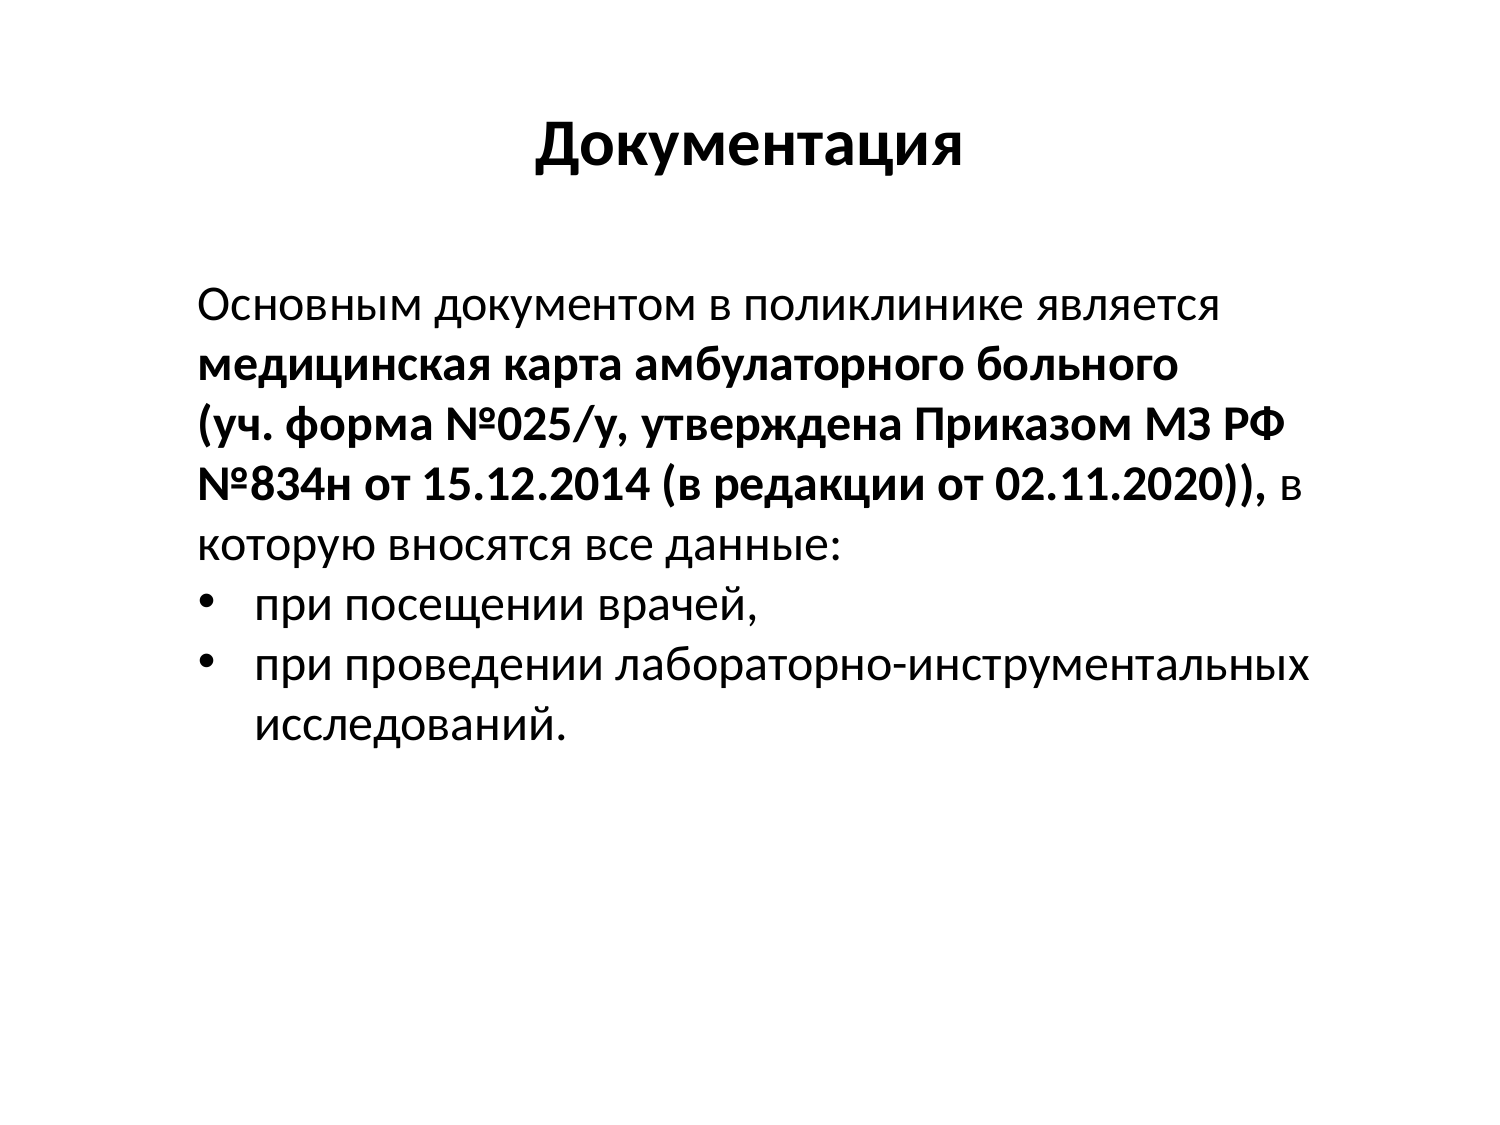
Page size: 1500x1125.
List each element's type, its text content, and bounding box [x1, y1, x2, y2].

list Основным документом в поликлинике является медицинская карта амбулаторного больного (уч. форма №025/у, утверждена Приказом МЗ РФ №834н от 15.12.2014 (в редакции от 02.11.2020)), в которую вносятся все данные: при посещении врачей, при проведении лабораторно-инструментальных исследований. [183, 262, 1388, 1005]
title Документация [75, 45, 1425, 233]
